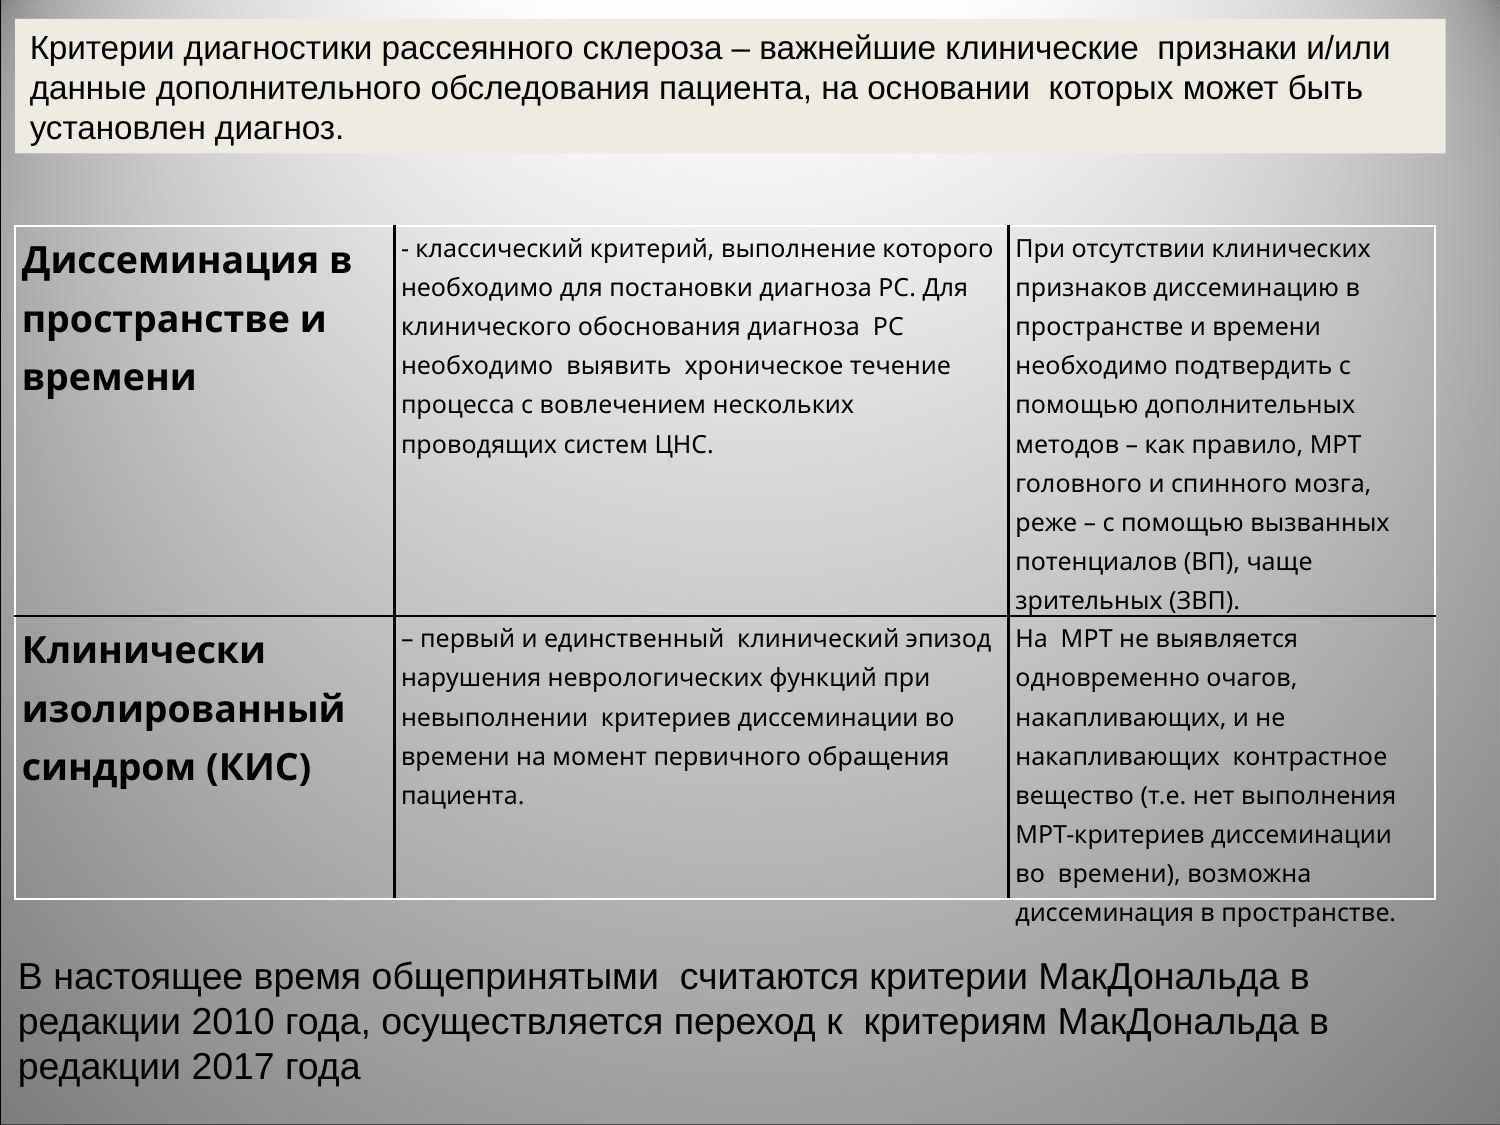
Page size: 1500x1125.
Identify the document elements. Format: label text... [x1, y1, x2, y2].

table_cell Клинически изолированный синдром (КИС) [16, 617, 393, 898]
table_header При отсутствии клинических признаков диссеминацию в пространстве и времени необходимо подтвердить с помощью дополнительных методов – как правило, МРТ головного и спинного мозга, реже – с помощью вызванных потенциалов (ВП), чаще зрительных (ЗВП). [1010, 227, 1434, 615]
picture [0, 0, 1500, 1125]
table_header Диссеминация в пространстве и времени [16, 227, 393, 615]
table_cell – первый и единственный клинический эпизод нарушения неврологических функций при невыполнении критериев диссеминации во времени на момент первичного обращения пациента. [396, 617, 1007, 898]
table_cell На МРТ не выявляется одновременно очагов, накапливающих, и не накапливающих контрастное вещество (т.е. нет выполнения МРТ-критериев диссеминации во времени), возможна диссеминация в пространстве. [1010, 617, 1434, 898]
text_box В настоящее время общепринятыми считаются критерии МакДональда в редакции 2010 года, осуществляется переход к критериям МакДональда в редакции 2017 года [3, 944, 1434, 1095]
table_header - классический критерий, выполнение которого необходимо для постановки диагноза РС. Для клинического обоснования диагноза РС необходимо выявить хроническое течение процесса с вовлечением нескольких проводящих систем ЦНС. [396, 227, 1007, 615]
text_box Критерии диагностики рассеянного склероза – важнейшие клинические признаки и/или данные дополнительного обследования пациента, на основании которых может быть установлен диагноз. [15, 18, 1446, 154]
